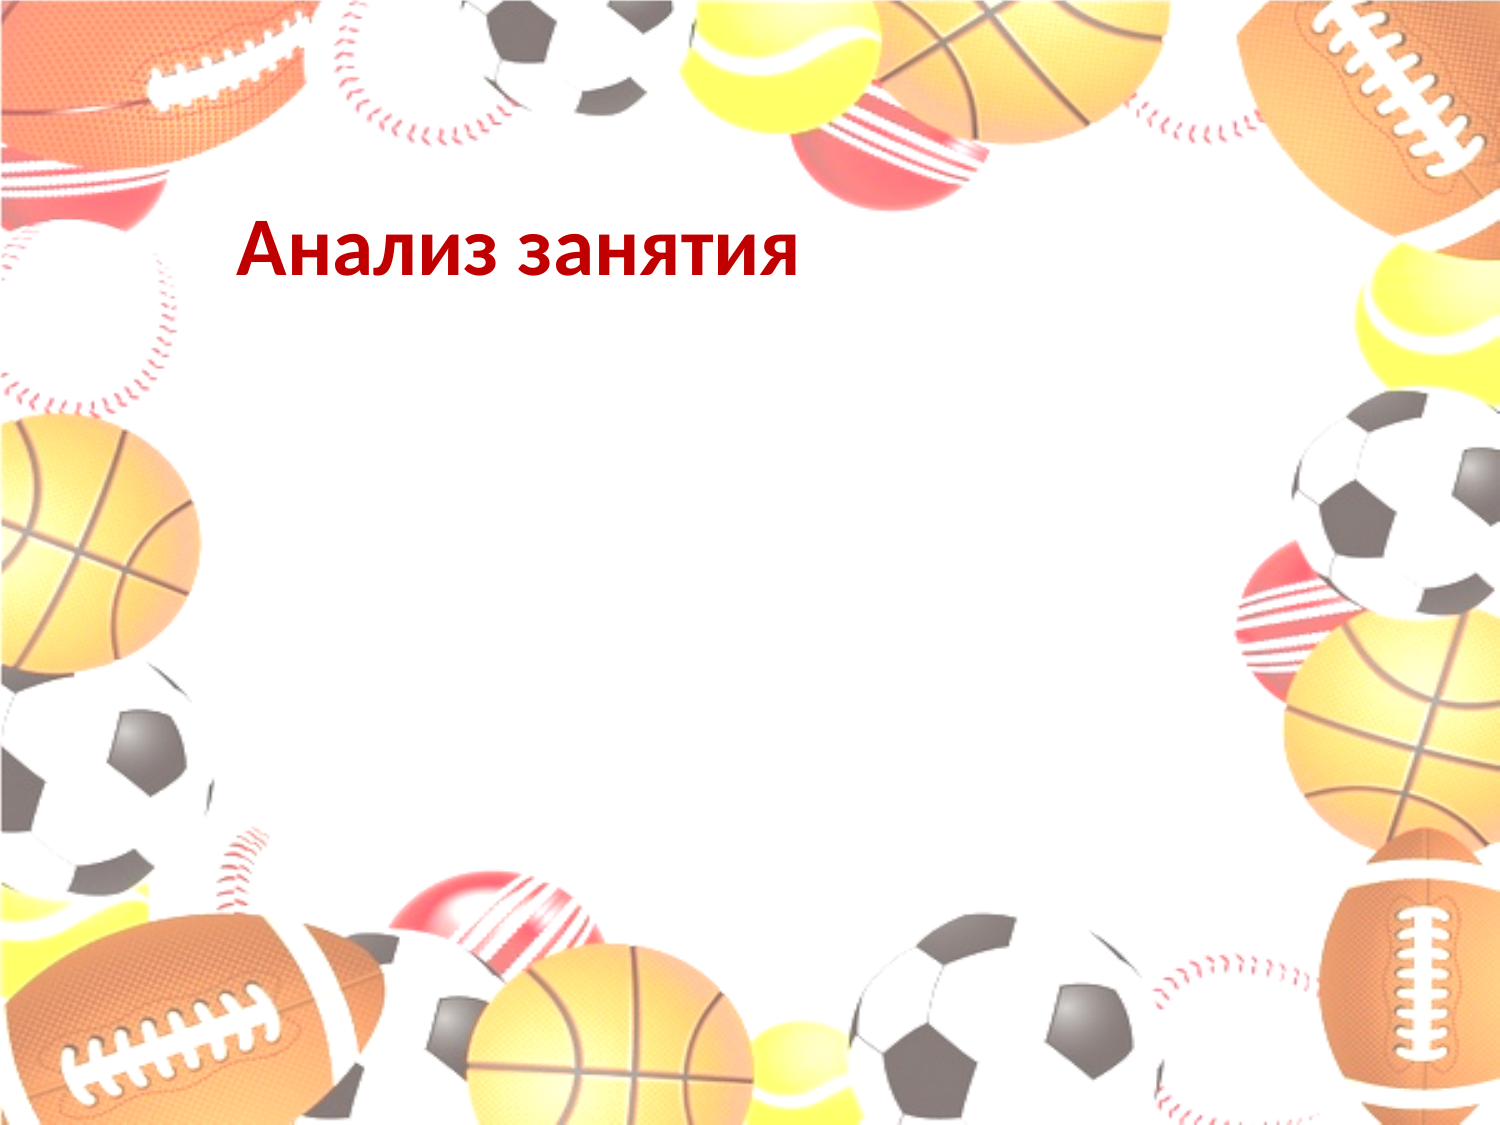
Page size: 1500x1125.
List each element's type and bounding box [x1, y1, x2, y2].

list [0, 0, 1500, 1125]
